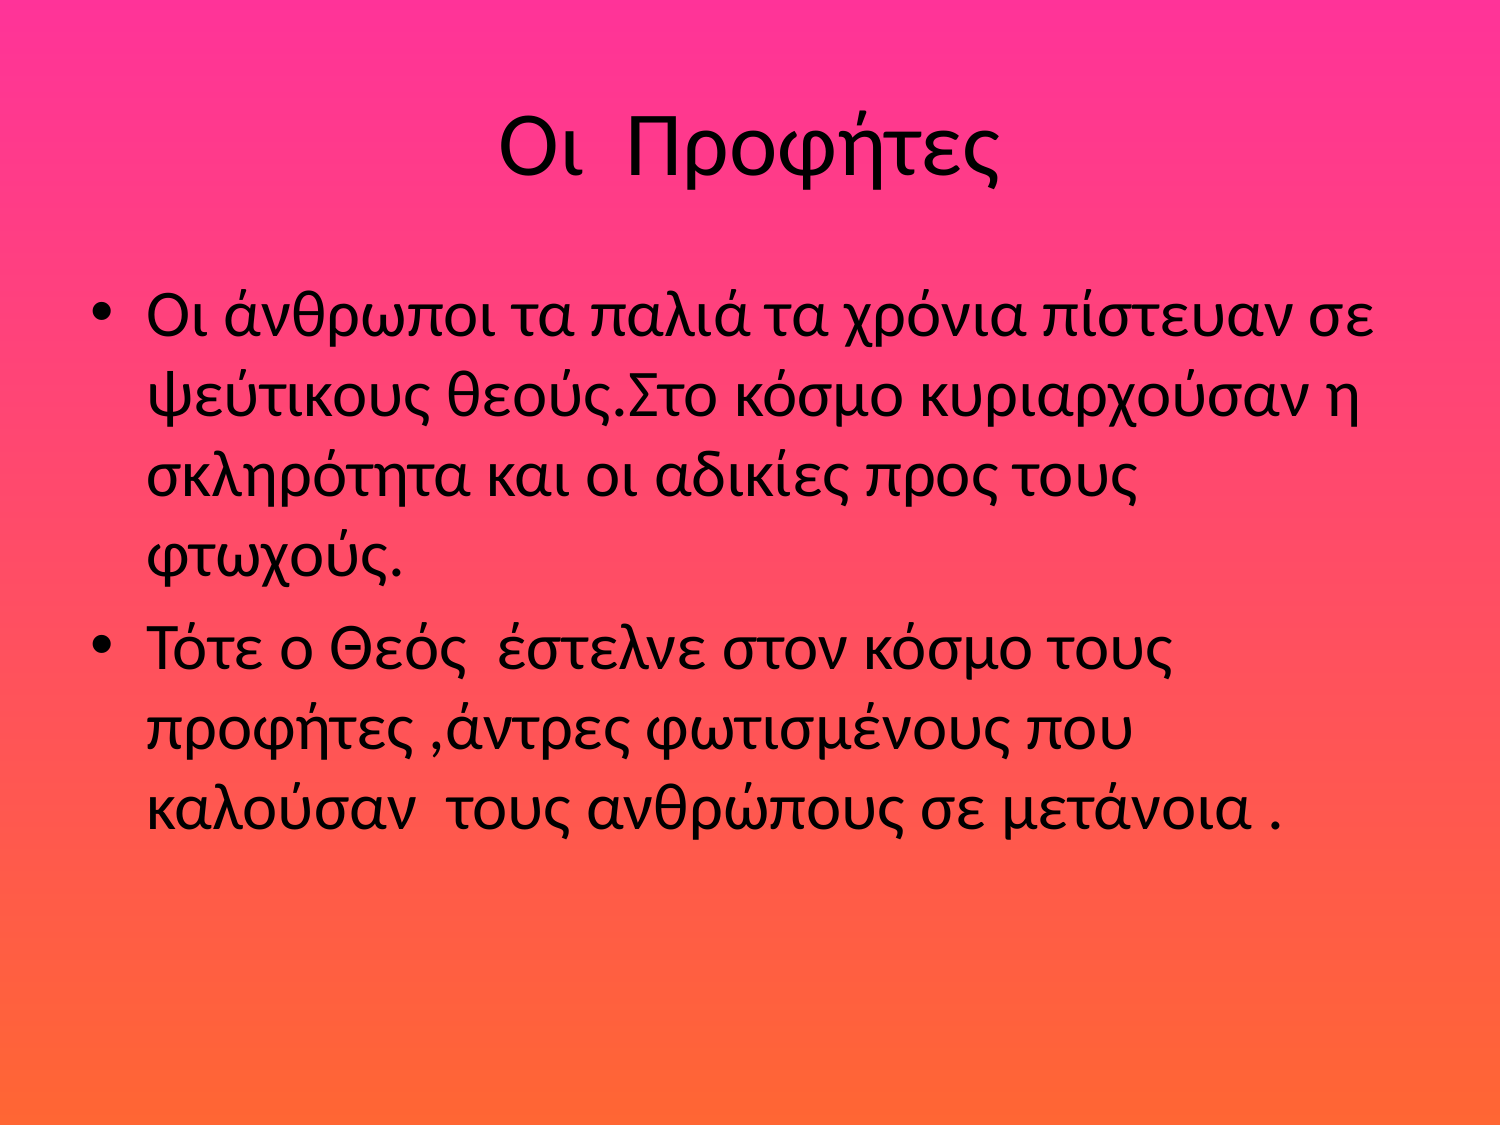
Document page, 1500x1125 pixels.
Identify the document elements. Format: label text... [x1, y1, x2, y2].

title Οι Προφήτες [75, 45, 1425, 233]
list Οι άνθρωποι τα παλιά τα χρόνια πίστευαν σε ψεύτικους θεούς.Στο κόσμο κυριαρχούσαν η σκληρότητα και οι αδικίες προς τους φτωχούς. Τότε ο Θεός έστελνε στον κόσμο τους προφήτες ,άντρες φωτισμένους που καλούσαν τους ανθρώπους σε μετάνοια . [75, 262, 1425, 1005]
